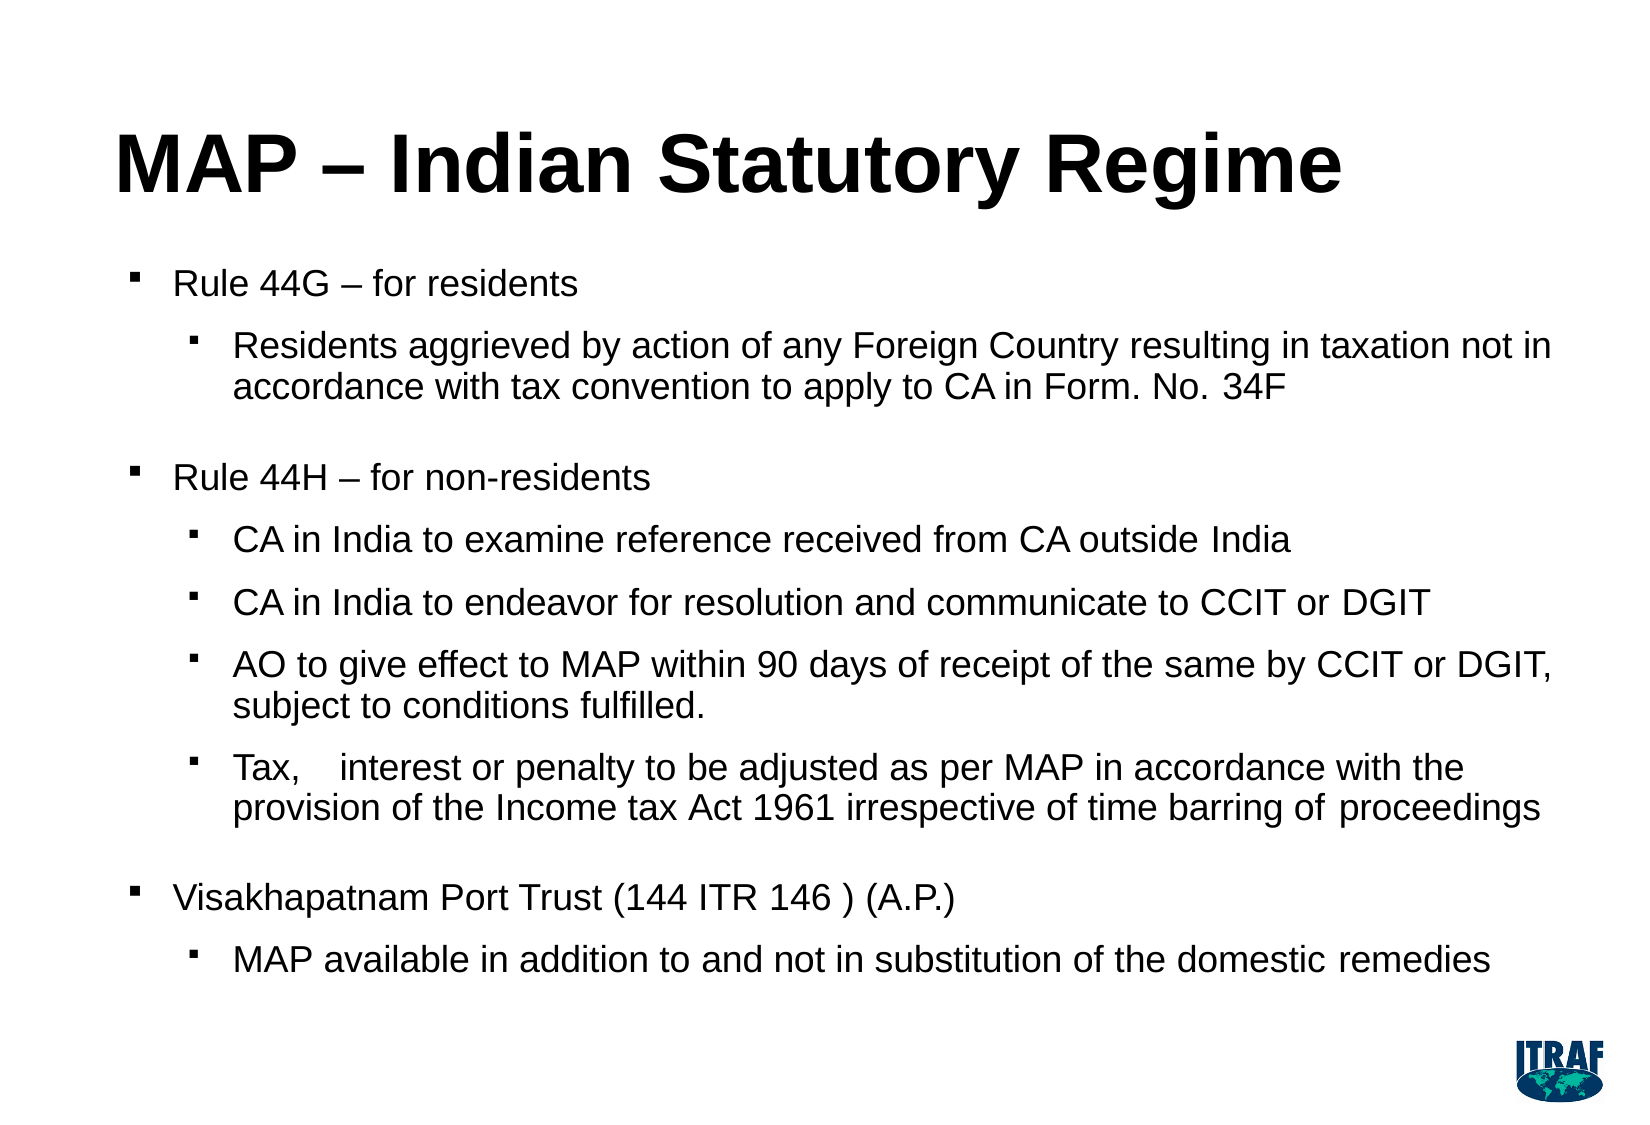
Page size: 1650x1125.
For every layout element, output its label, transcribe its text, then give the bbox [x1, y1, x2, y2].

picture [1514, 1037, 1607, 1103]
title MAP – Indian Statutory Regime [112, 107, 1525, 298]
text_box Rule 44G – for residents Residents aggrieved by action of any Foreign Country resulting in taxation not in accordance with tax convention to apply to CA in Form. No. 34F Rule 44H – for non-residents CA in India to examine reference received from CA outside India CA in India to endeavor for resolution and communicate to CCIT or DGIT AO to give effect to MAP within 90 days of receipt of the same by CCIT or DGIT, subject to conditions fulfilled. Tax, interest or penalty to be adjusted as per MAP in accordance with the provision of the Income tax Act 1961 irrespective of time barring of proceedings Visakhapatnam Port Trust (144 ITR 146 ) (A.P.) MAP available in addition to and not in substitution of the domestic remedies [125, 237, 1585, 981]
